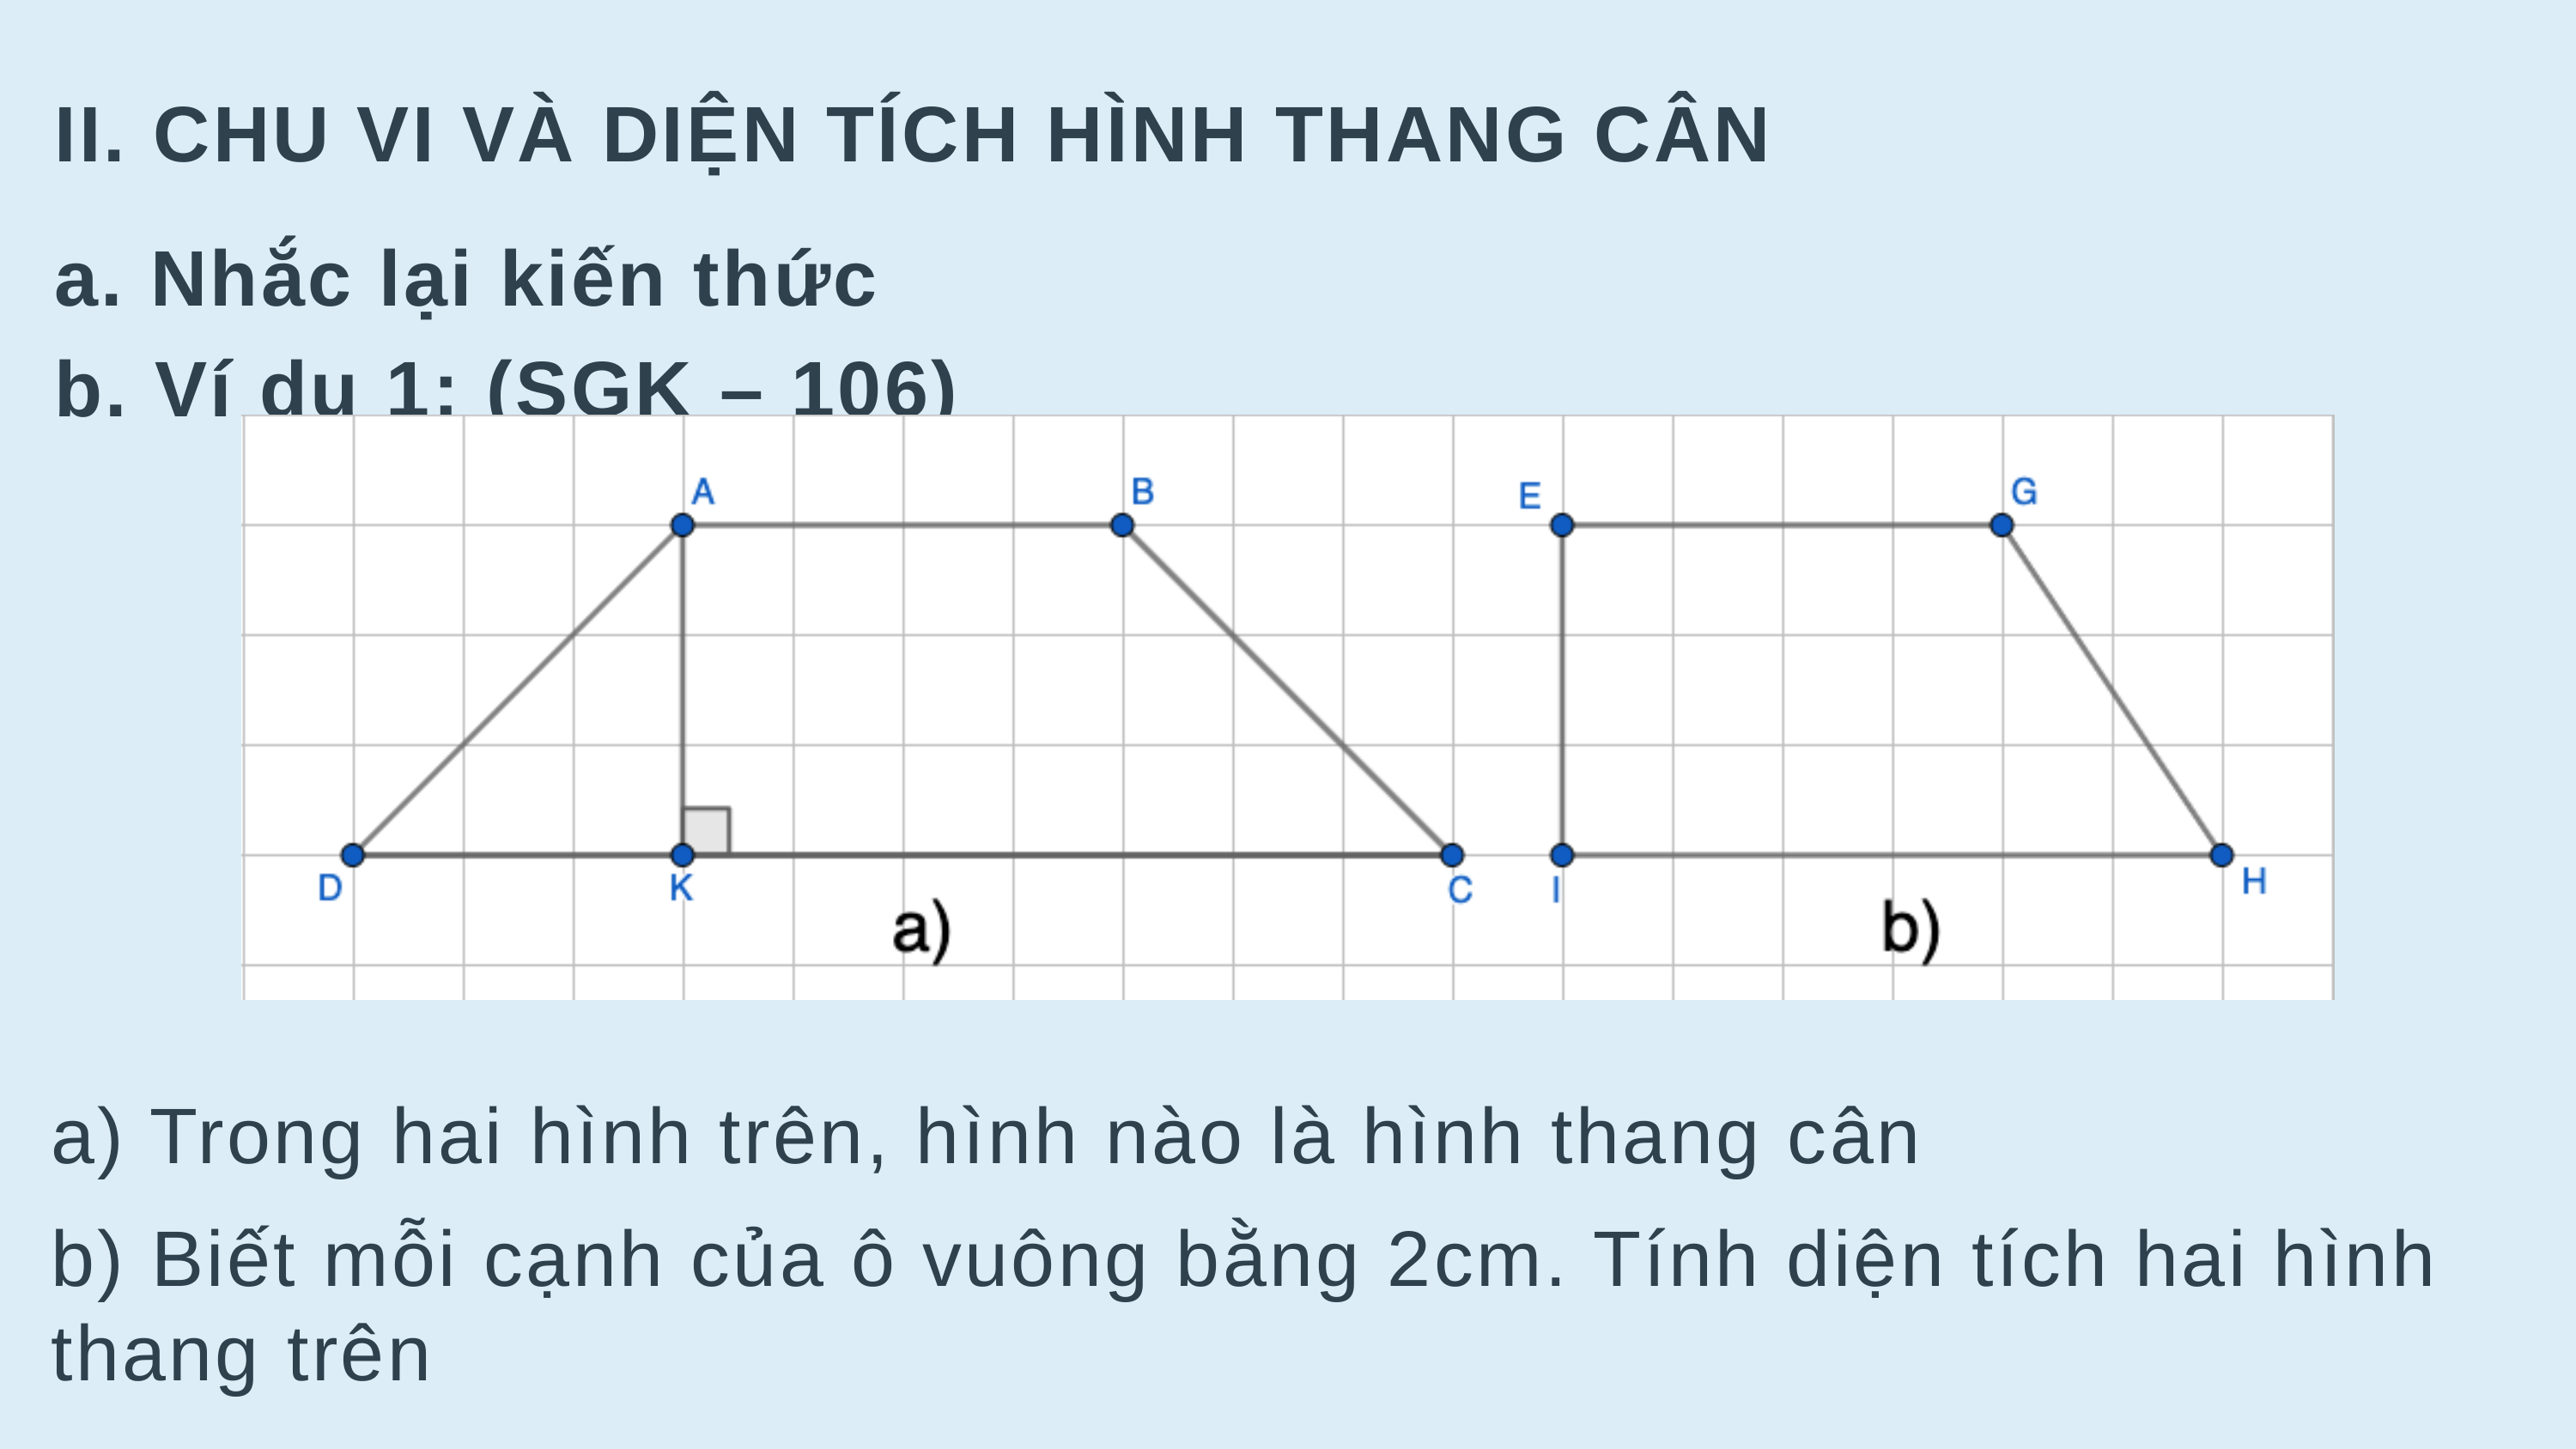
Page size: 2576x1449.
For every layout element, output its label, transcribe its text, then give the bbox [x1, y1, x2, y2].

text_box b) Biết mỗi cạnh của ô vuông bằng 2cm. Tính diện tích hai hình thang trên [51, 1208, 2573, 1397]
text_box II. CHU VI VÀ DIỆN TÍCH HÌNH THANG CÂN [54, 82, 2440, 178]
text_box a. Nhắc lại kiến thức [54, 173, 2232, 283]
picture [241, 415, 2335, 1000]
text_box b. Ví dụ 1: (SGK – 106) [54, 283, 2232, 433]
text_box a) Trong hai hình trên, hình nào là hình thang cân [51, 1030, 2229, 1179]
